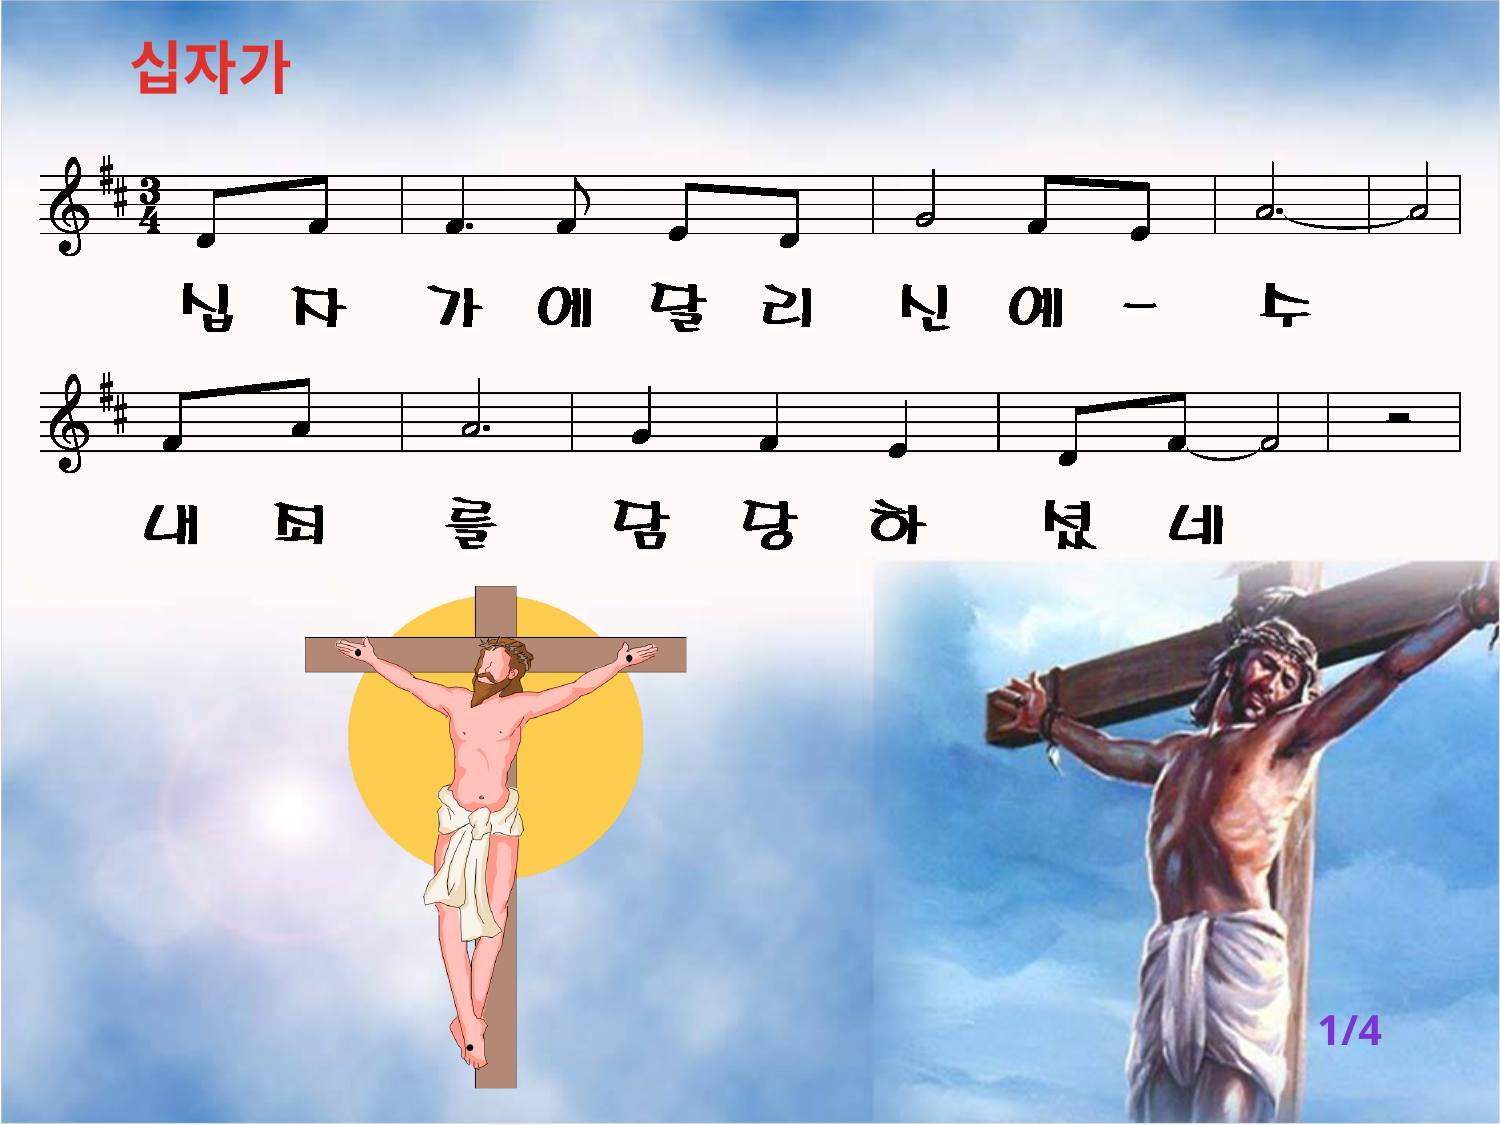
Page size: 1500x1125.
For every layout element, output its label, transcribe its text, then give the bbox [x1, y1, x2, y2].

text_box 1/4 [1301, 996, 1398, 1062]
text_box 십자가 [114, 23, 307, 109]
picture [0, 0, 1500, 1125]
